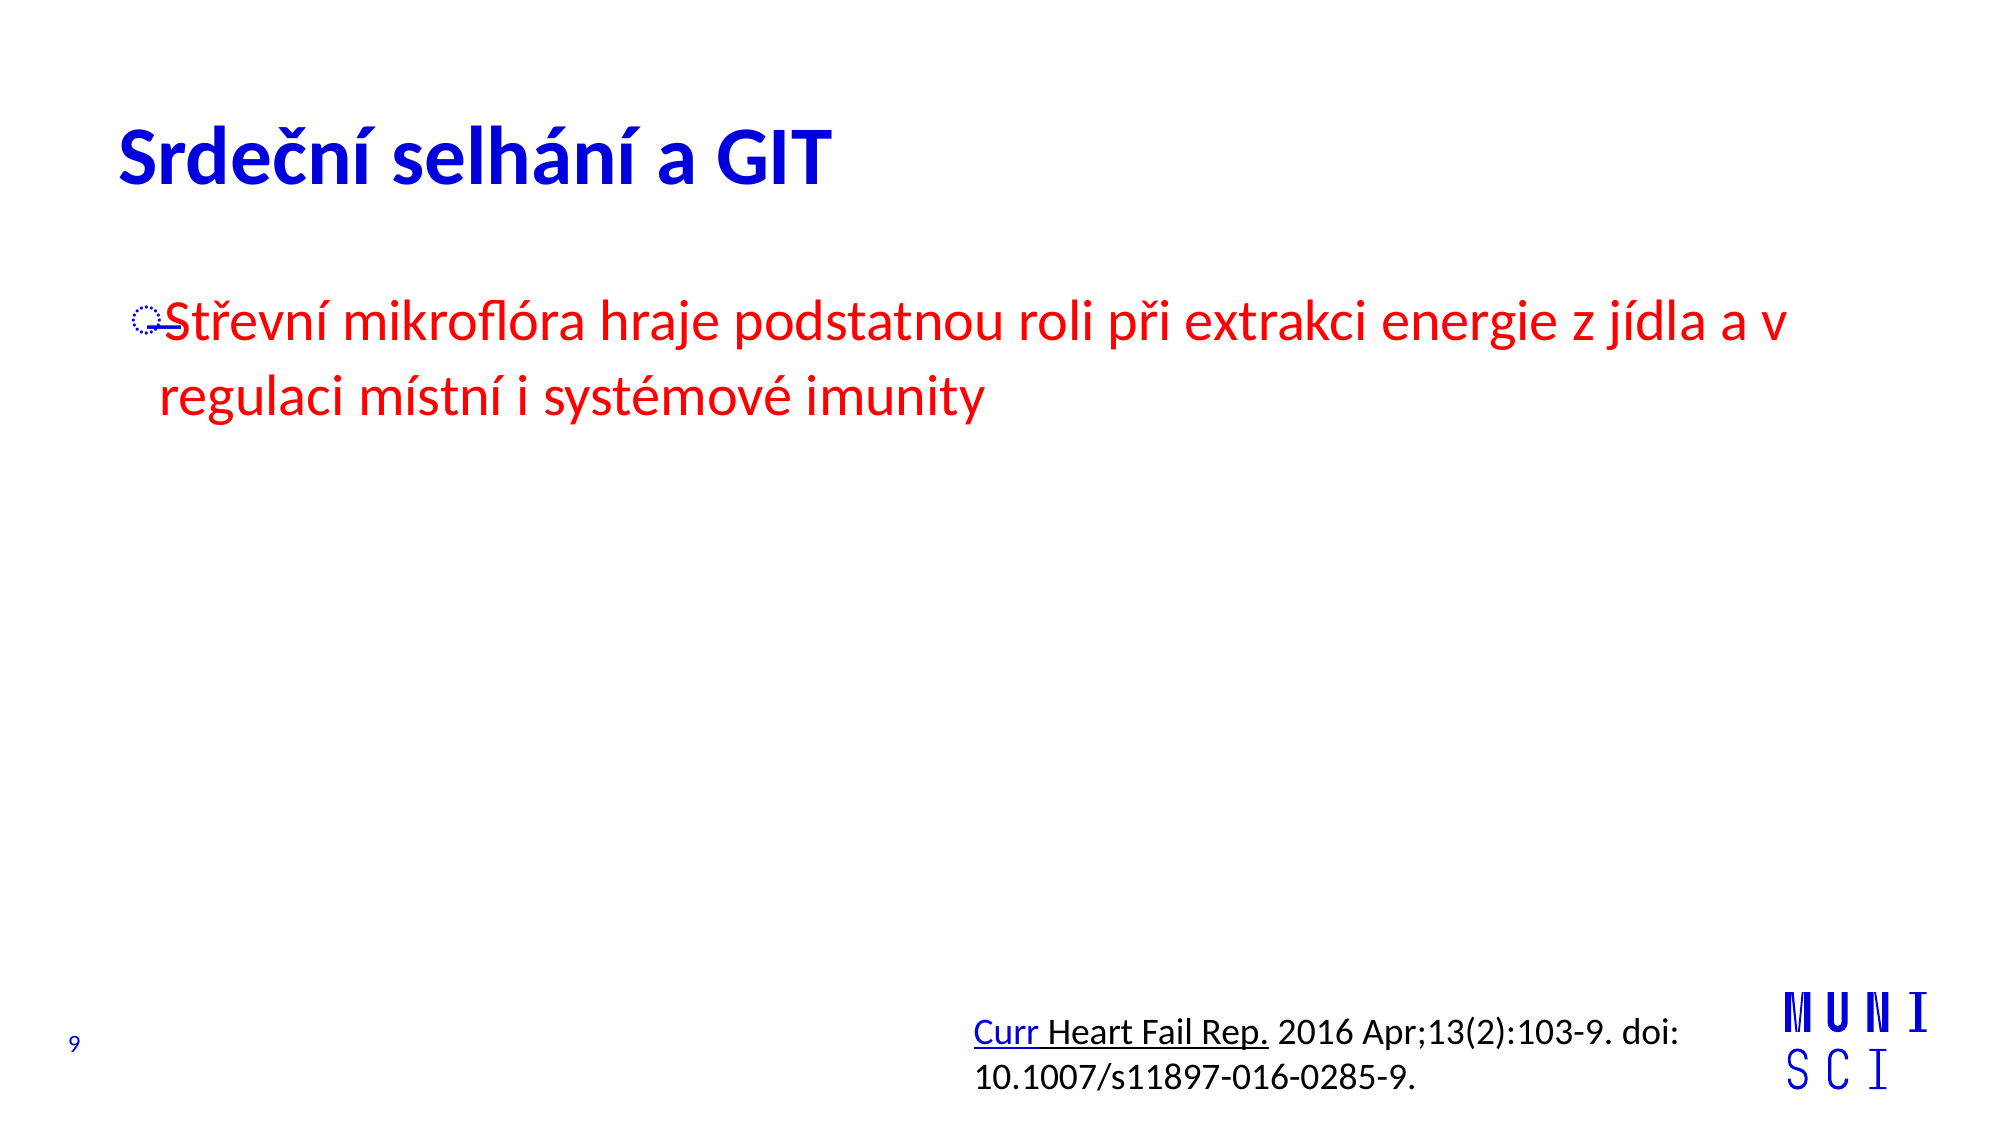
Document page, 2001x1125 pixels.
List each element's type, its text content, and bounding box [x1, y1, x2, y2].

slide_number 9 [67, 1021, 110, 1063]
list Střevní mikroflóra hraje podstatnou roli při extrakci energie z jídla a v regulaci místní i systémové imunity [118, 277, 1883, 957]
title Srdeční selhání a GIT [118, 118, 1883, 193]
text_box Curr Heart Fail Rep. 2016 Apr;13(2):103-9. doi: 10.1007/s11897-016-0285-9. [958, 999, 1709, 1105]
